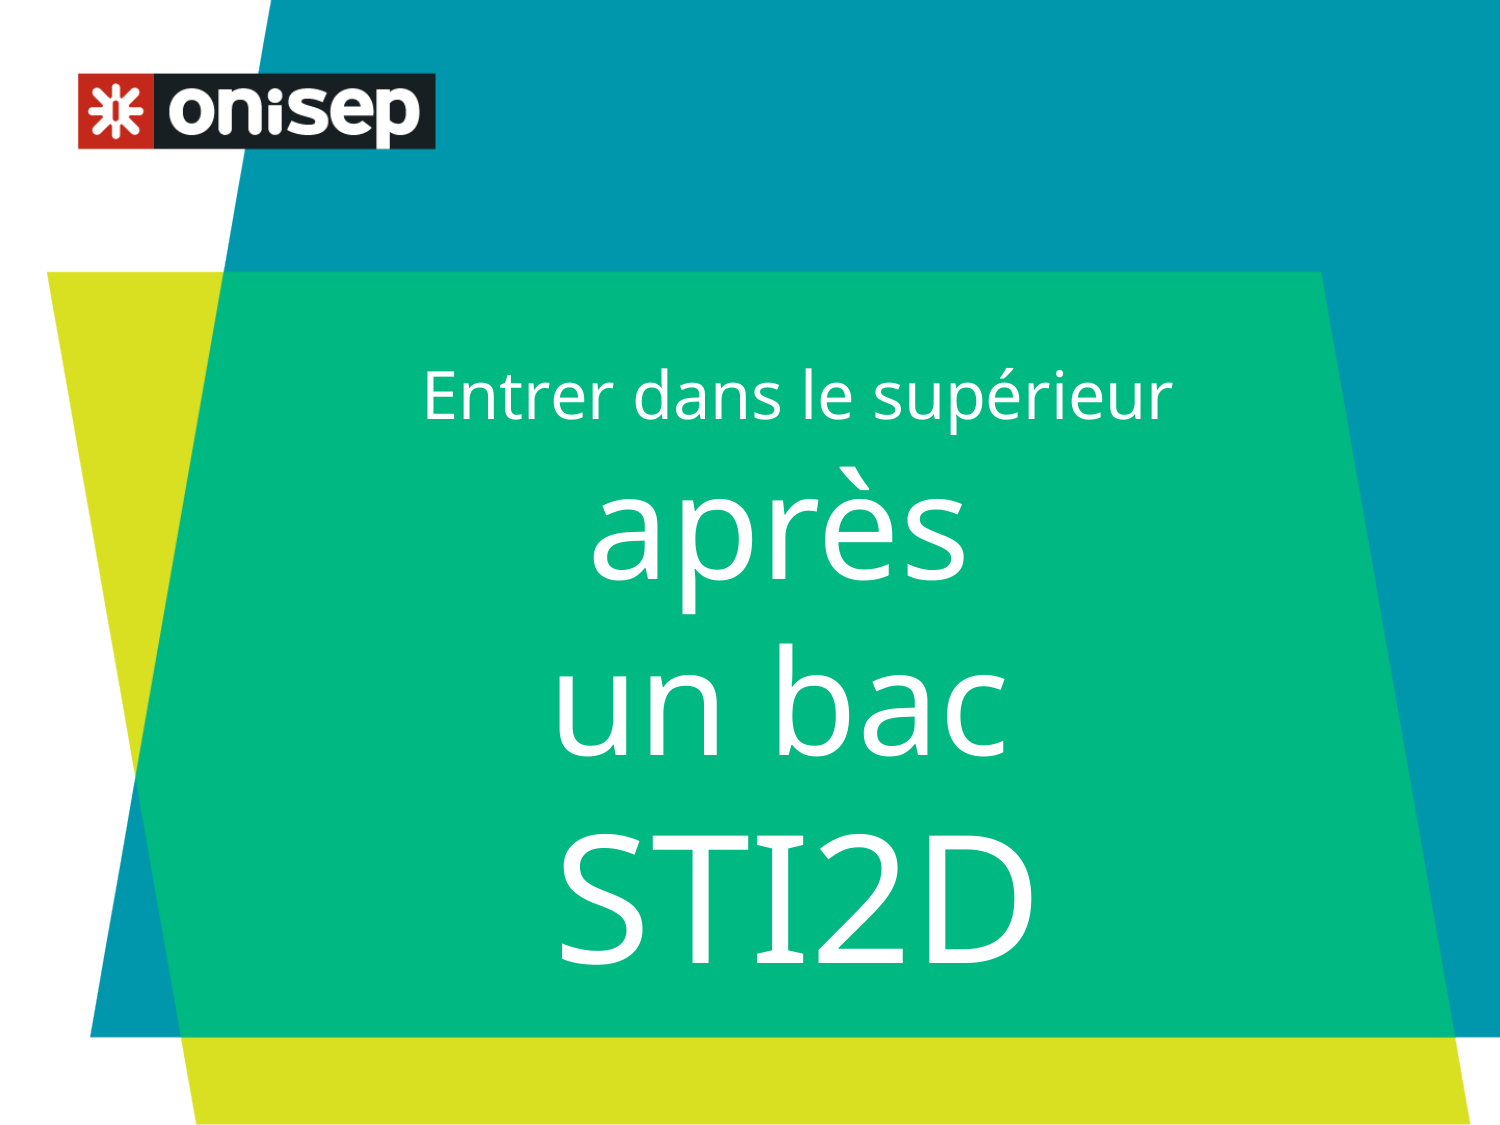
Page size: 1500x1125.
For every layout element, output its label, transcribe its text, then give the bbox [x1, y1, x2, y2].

picture [0, 0, 1500, 1125]
title Entrer dans le supérieur après un bac STI2D [272, 344, 1325, 1008]
